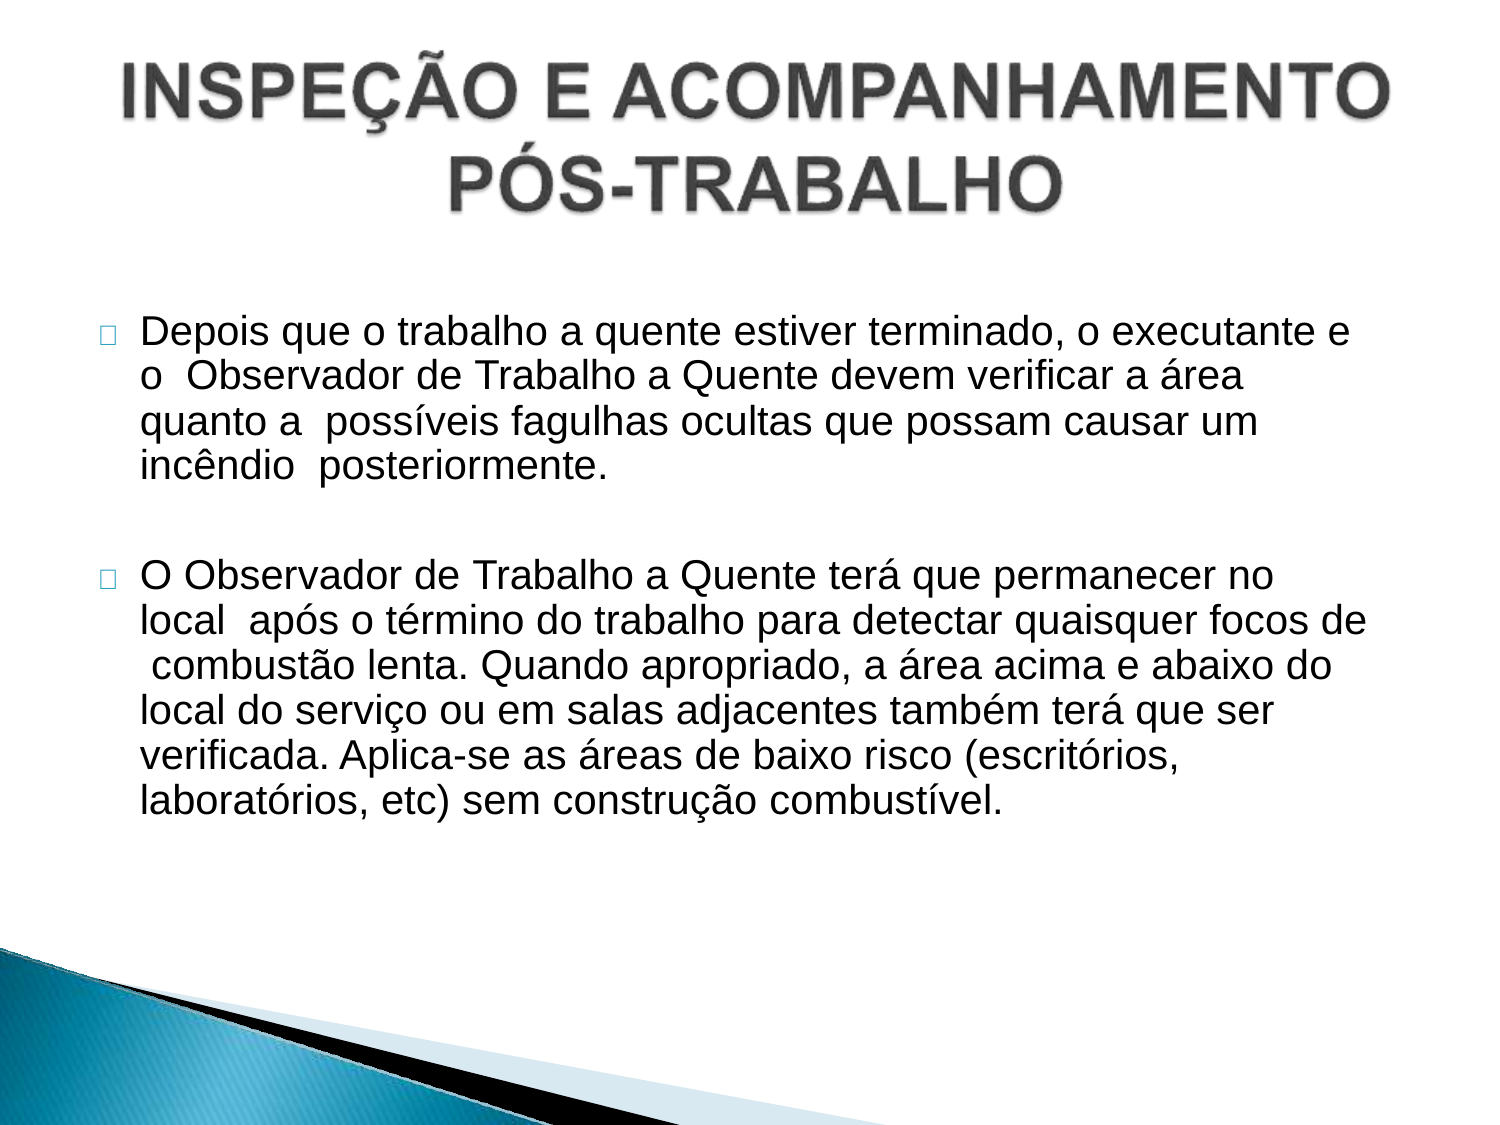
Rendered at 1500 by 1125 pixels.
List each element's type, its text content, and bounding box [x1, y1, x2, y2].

text_box [120, 49, 1394, 219]
text_box [0, 948, 553, 1125]
picture [553, 949, 558, 1125]
text_box  Depois que o trabalho a quente estiver terminado, o executante e o Observador de Trabalho a Quente devem verificar a área quanto a possíveis fagulhas ocultas que possam causar um incêndio posteriormente.  O Observador de Trabalho a Quente terá que permanecer no local após o término do trabalho para detectar quaisquer focos de combustão lenta. Quando apropriado, a área acima e abaixo do local do serviço ou em salas adjacentes também terá que ser verificada. Aplica-se as áreas de baixo risco (escritórios, laboratórios, etc) sem construção combustível. [95, 301, 1385, 824]
